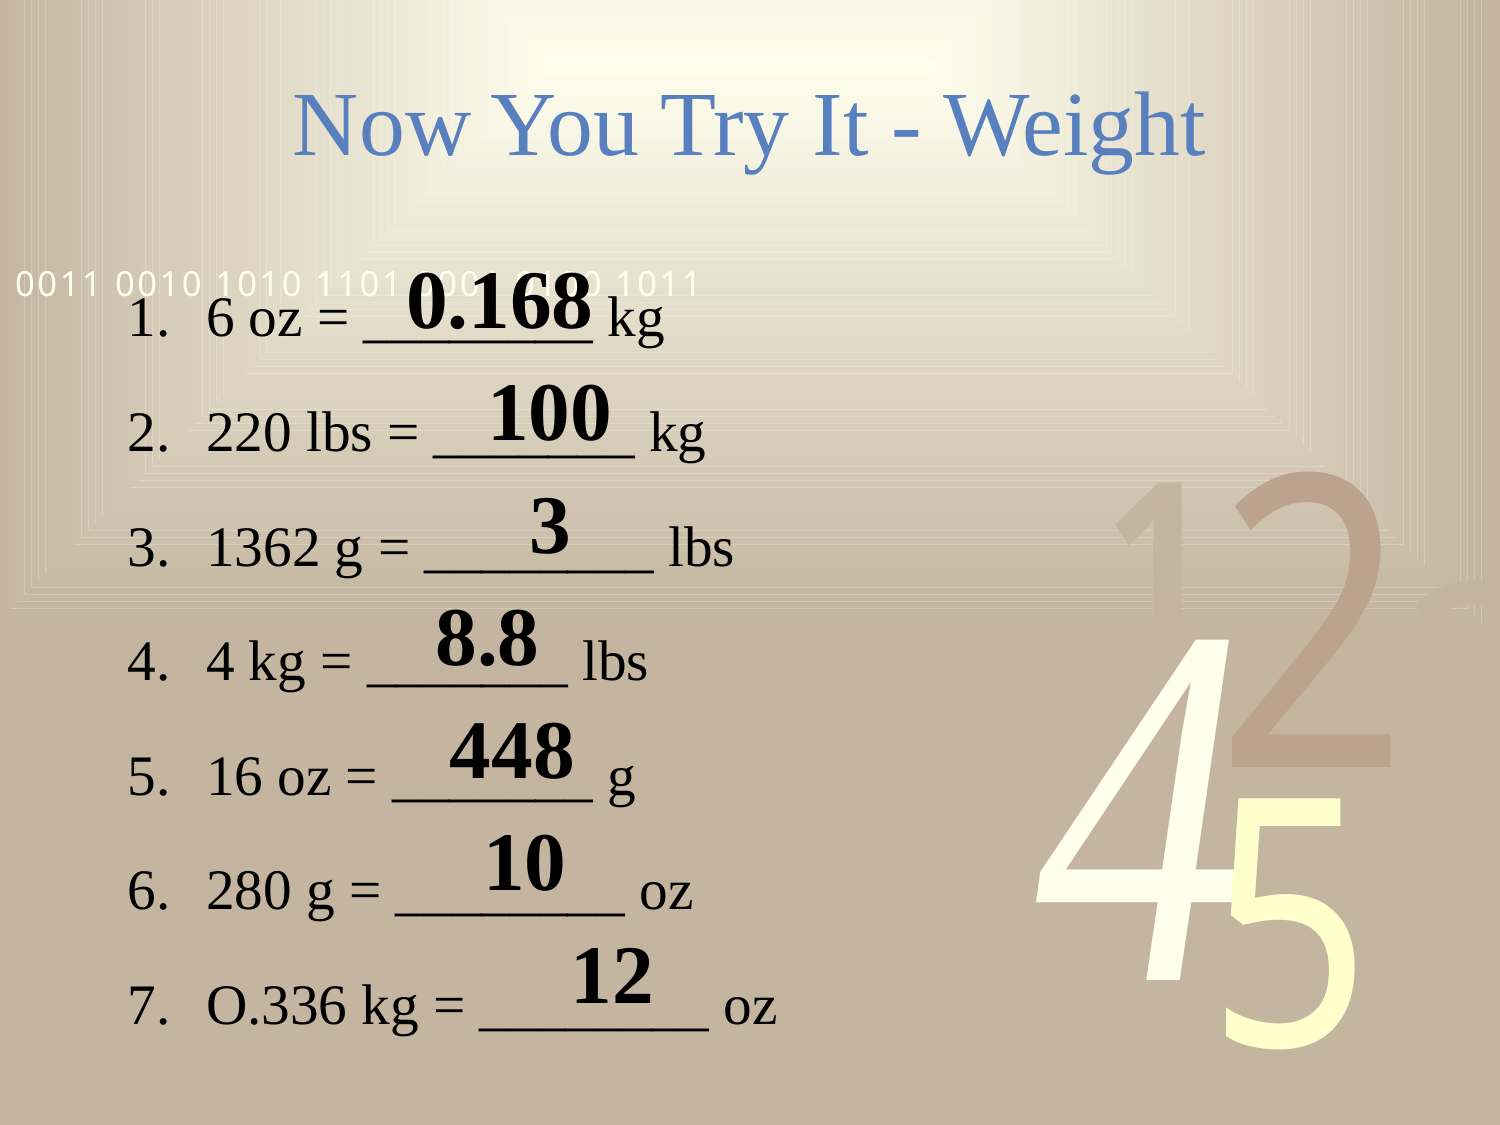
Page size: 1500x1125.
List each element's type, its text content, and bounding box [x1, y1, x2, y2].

text_box 0.168 [387, 237, 613, 353]
text_box 12 [499, 912, 725, 1028]
text_box 100 [437, 350, 663, 462]
text_box 8.8 [374, 575, 600, 690]
title Now You Try It - Weight [112, 24, 1388, 213]
text_box 3 [437, 462, 663, 578]
list 6 oz = ________ kg 220 lbs = _______ kg 1362 g = ________ lbs 4 kg = _______ lbs 16 oz = _______ g 280 g = ________ oz O.336 kg = ________ oz [112, 237, 1426, 1051]
text_box 10 [412, 800, 638, 915]
text_box 448 [399, 687, 625, 803]
